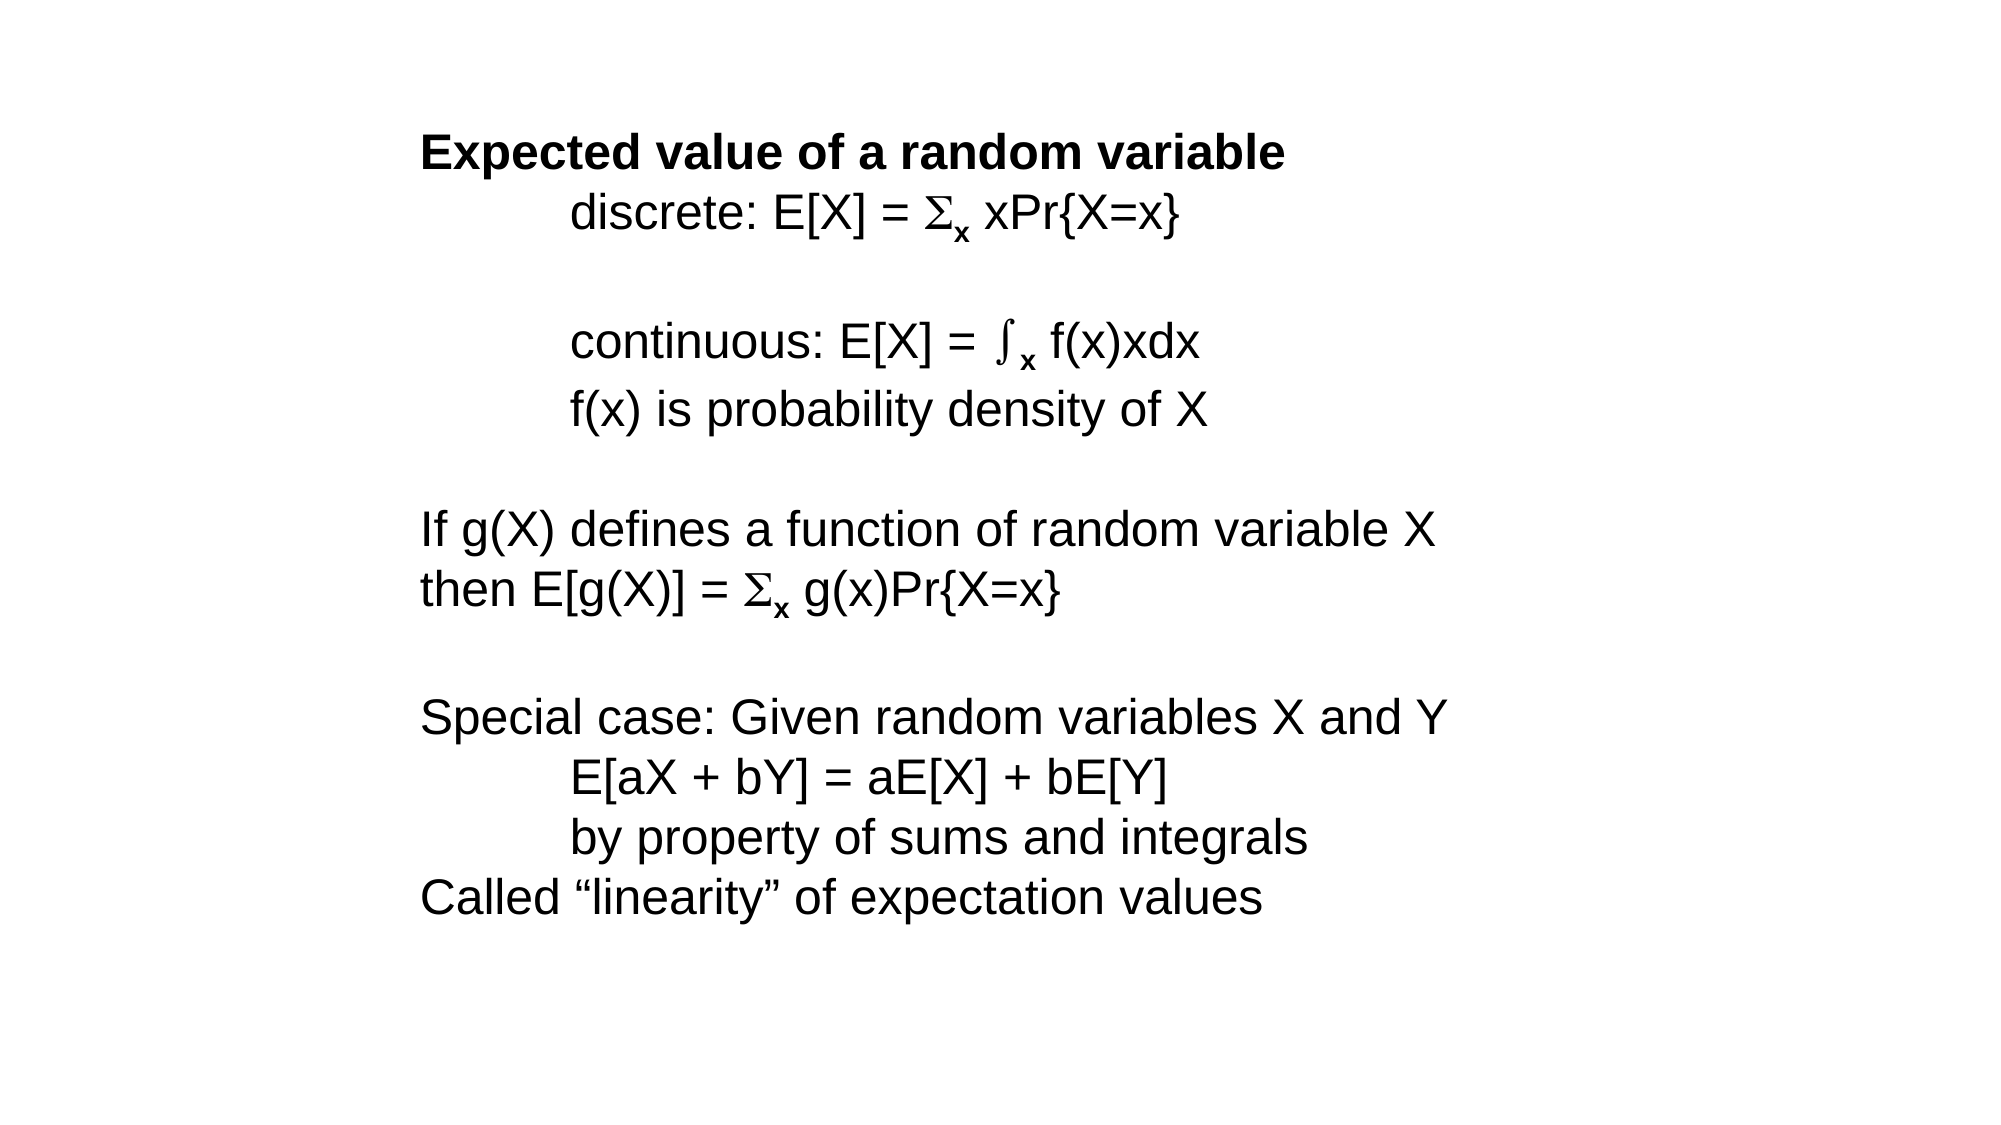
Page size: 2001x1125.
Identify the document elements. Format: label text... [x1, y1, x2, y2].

text_box Expected value of a random variable discrete: E[X] = x xPr{X=x} continuous: E[X] = x f(x)xdx f(x) is probability density of X If g(X) defines a function of random variable X then E[g(X)] = x g(x)Pr{X=x} Special case: Given random variables X and Y E[aX + bY] = aE[X] + bE[Y] by property of sums and integrals Called “linearity” of expectation values [405, 112, 1467, 932]
